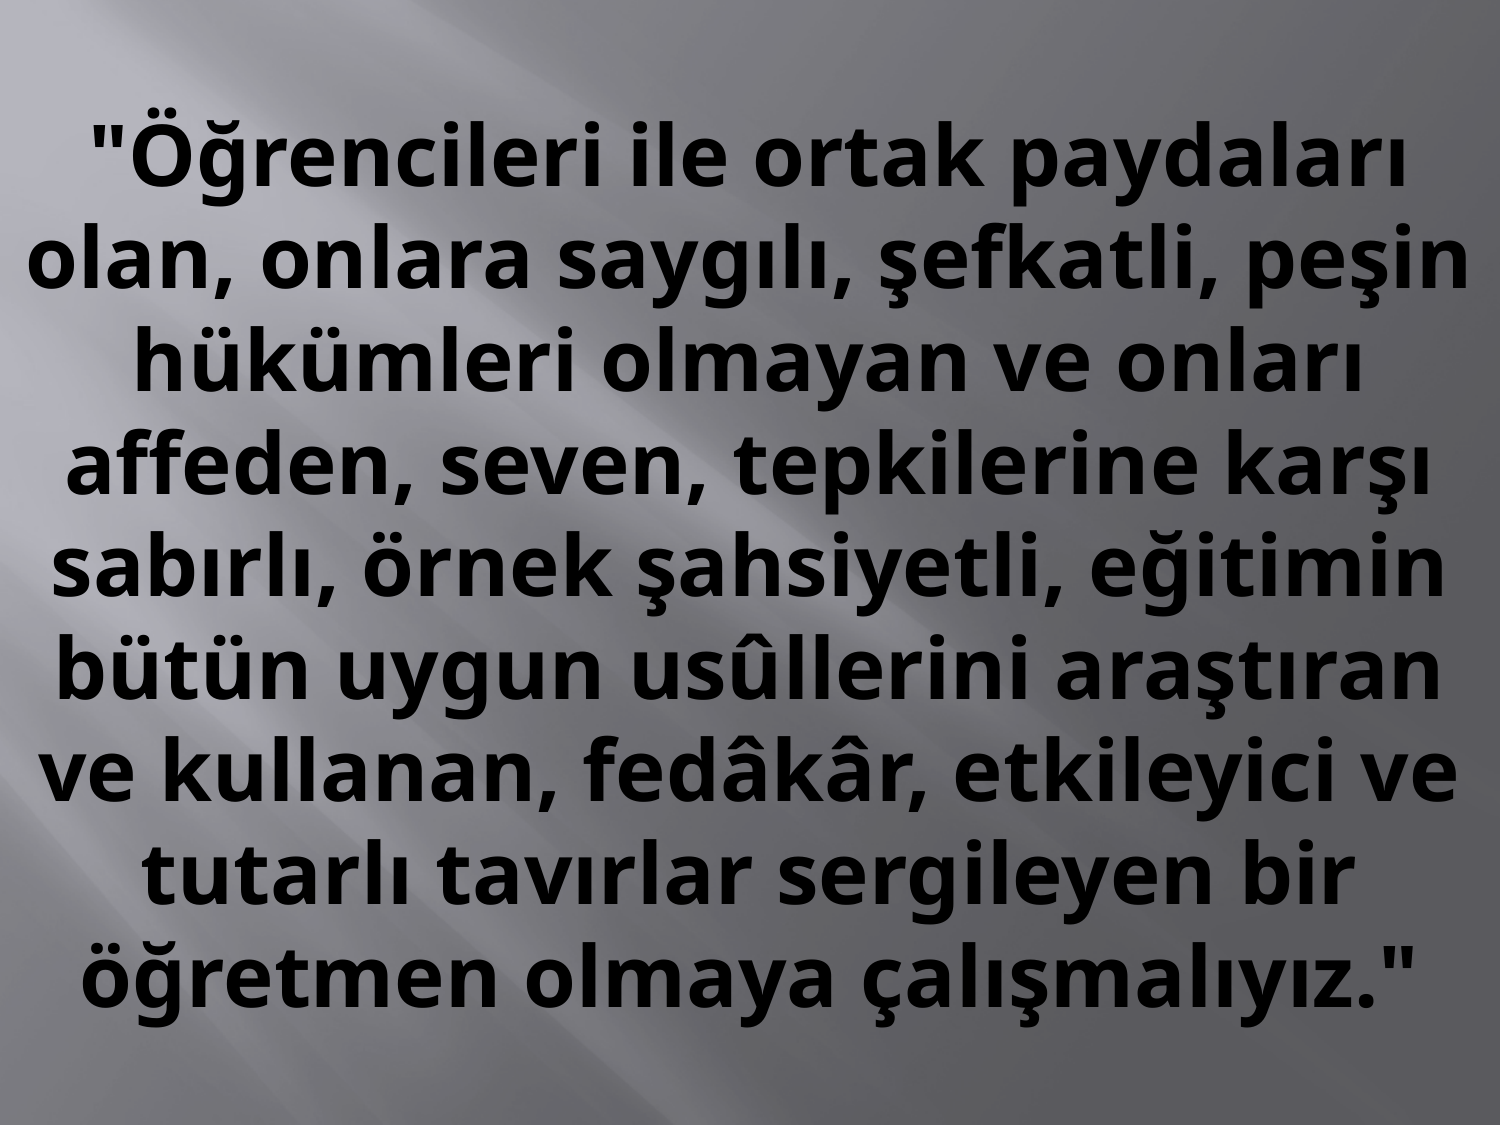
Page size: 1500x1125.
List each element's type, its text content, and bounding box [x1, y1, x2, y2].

title "Öğrencileri ile ortak paydaları olan, onlara saygılı, şefkatli, peşin hükümleri olmayan ve onları affeden, seven, tepkilerine karşı sabırlı, örnek şahsiyetli, eğitimin bütün uygun usûllerini araştıran ve kullanan, fedâkâr, etkileyici ve tutarlı tavırlar sergileyen bir öğretmen olmaya çalışmalıyız." [0, 0, 1500, 1125]
